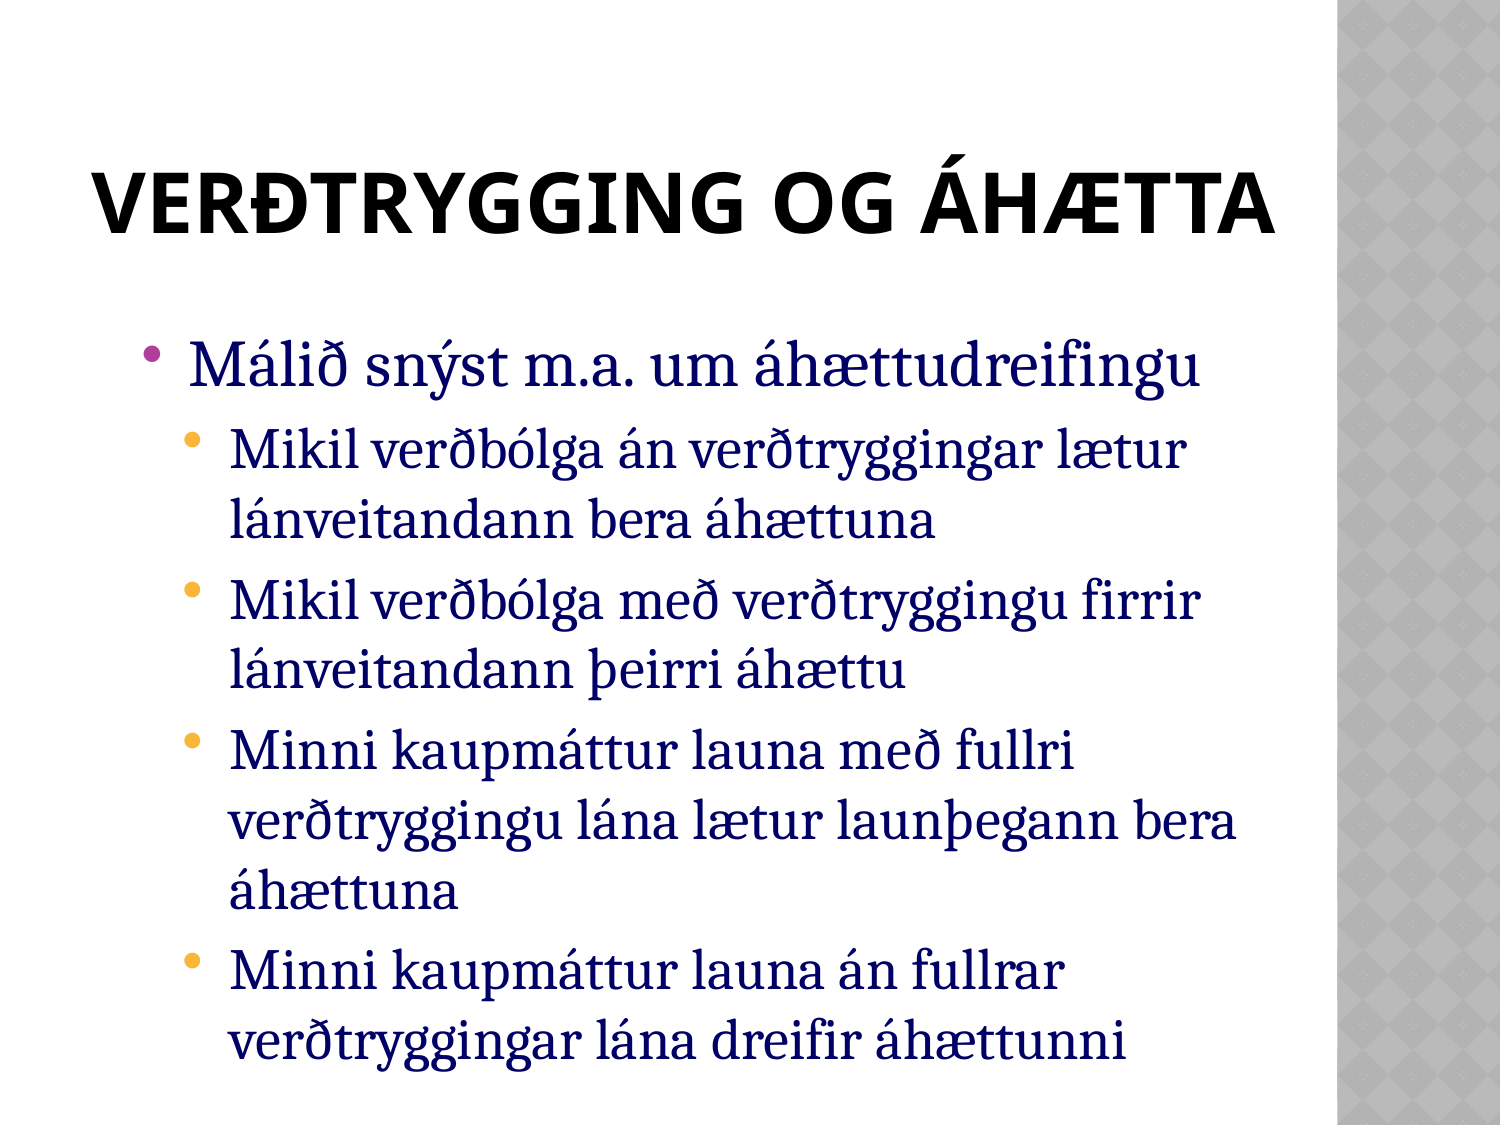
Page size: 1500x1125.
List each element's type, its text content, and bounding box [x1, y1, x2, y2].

subtitle Málið snýst m.a. um áhættudreifingu Mikil verðbólga án verðtryggingar lætur lánveitandann bera áhættuna Mikil verðbólga með verðtryggingu firrir lánveitandann þeirri áhættu Minni kaupmáttur launa með fullri verðtryggingu lána lætur launþegann bera áhættuna Minni kaupmáttur launa án fullrar verðtryggingar lána dreifir áhættunni [128, 312, 1318, 1020]
title Verðtrygging og áhætta [84, 62, 1360, 250]
